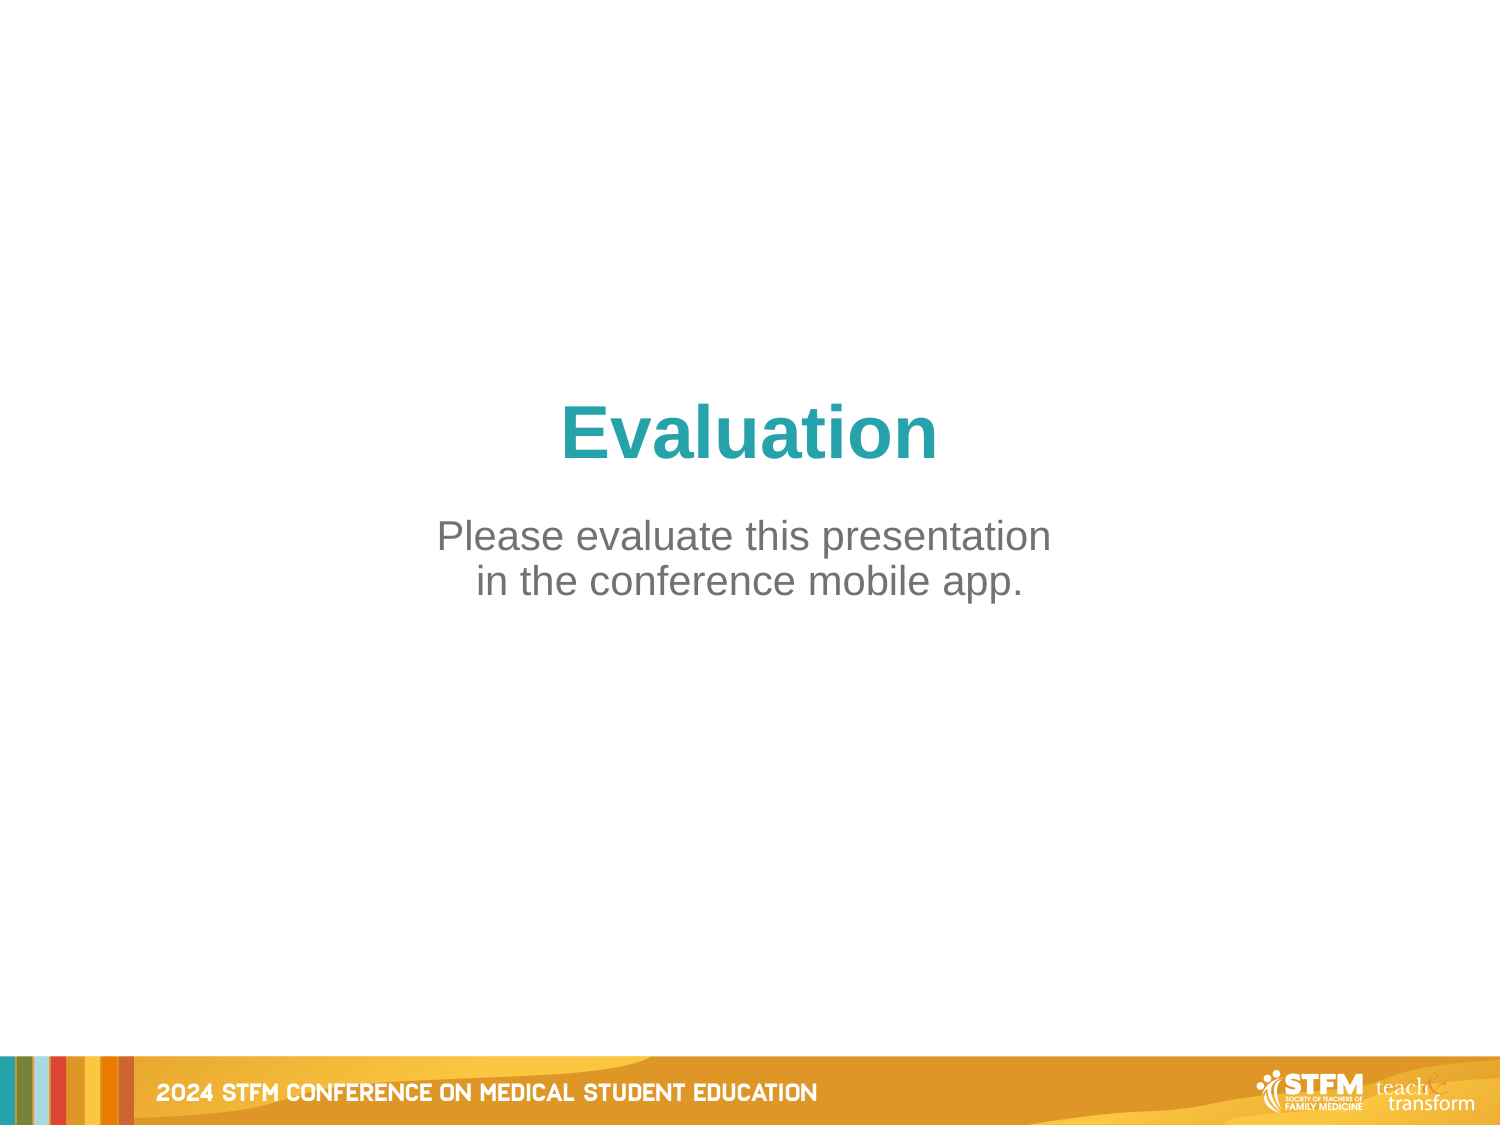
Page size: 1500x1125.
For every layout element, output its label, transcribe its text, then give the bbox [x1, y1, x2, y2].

subtitle Please evaluate this presentation in the conference mobile app. [187, 506, 1313, 760]
title Evaluation [187, 386, 1313, 486]
picture [0, 0, 1500, 1125]
